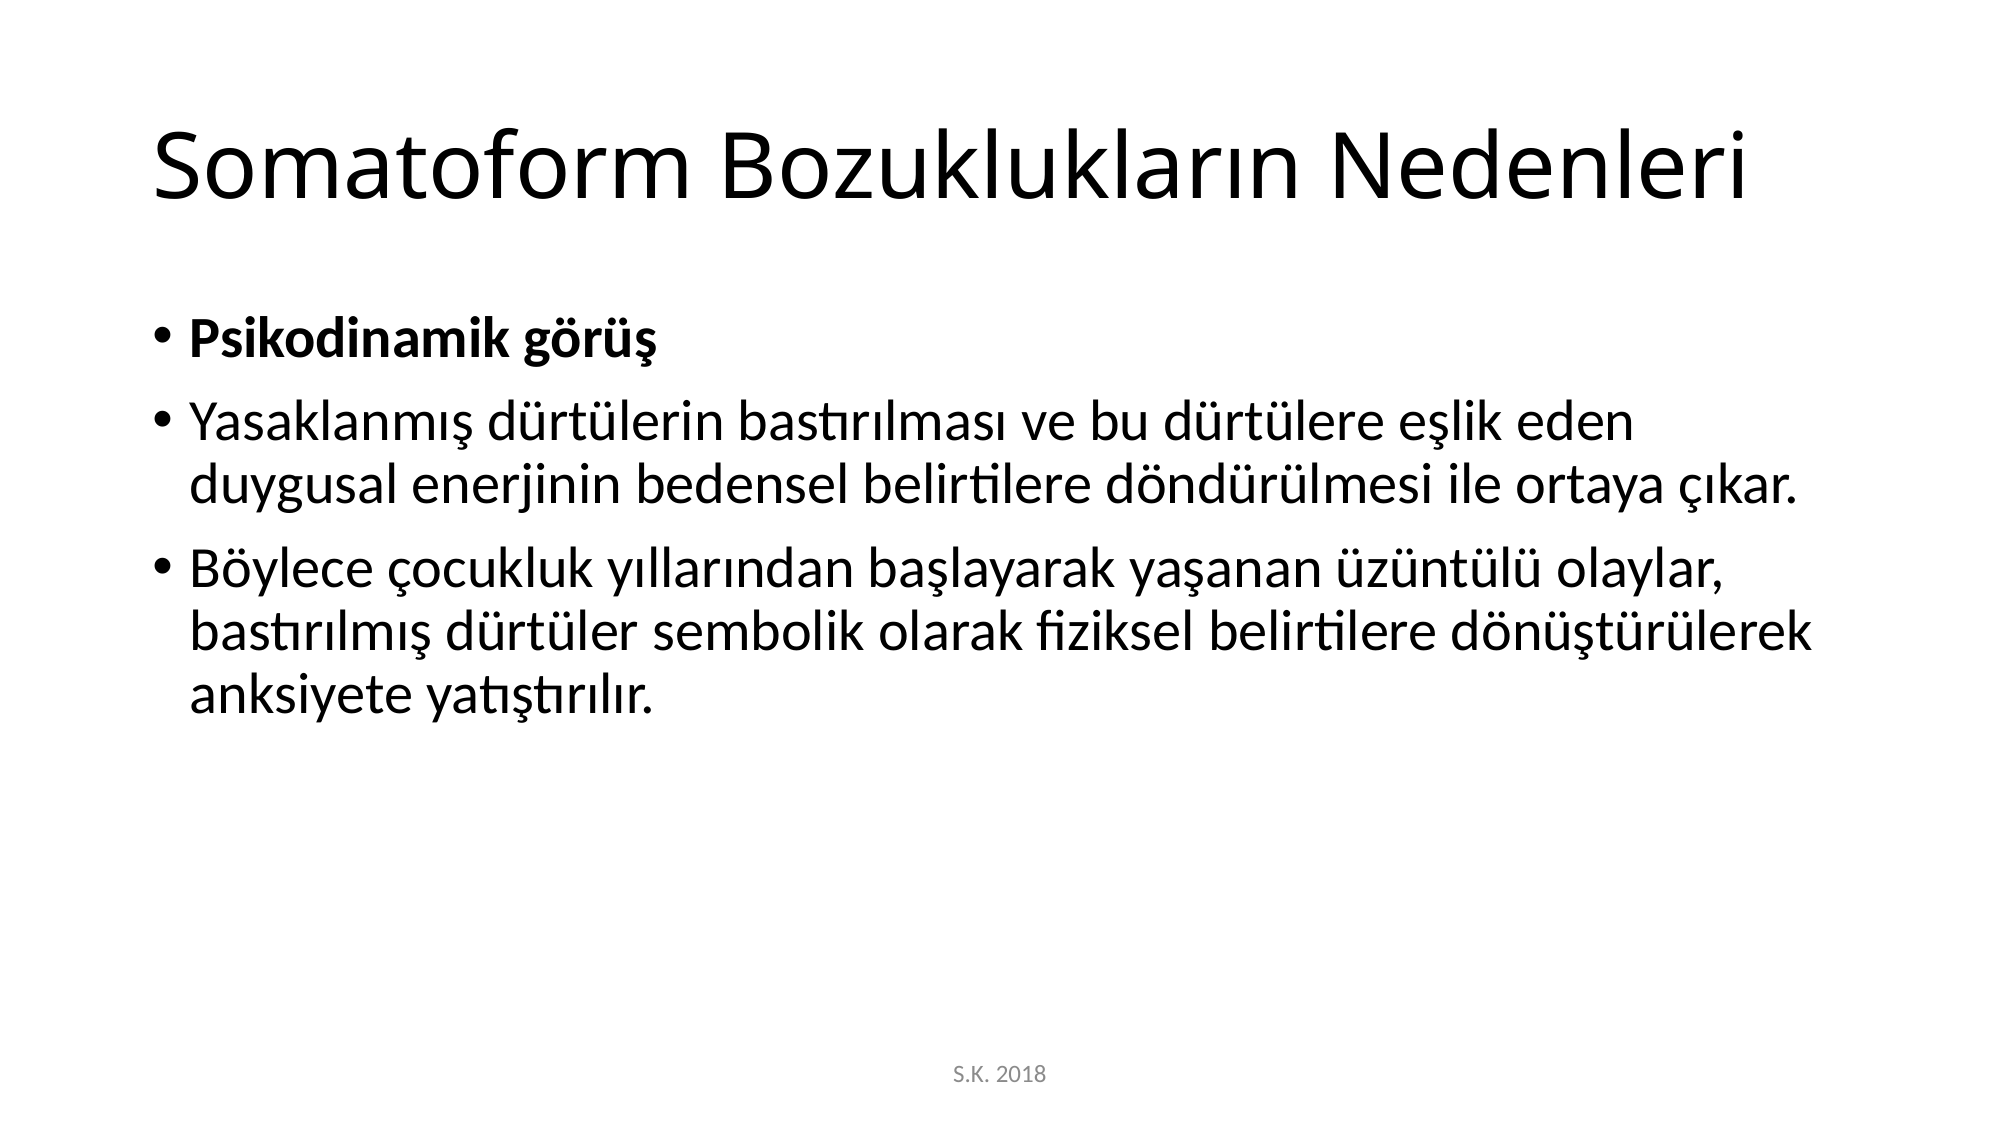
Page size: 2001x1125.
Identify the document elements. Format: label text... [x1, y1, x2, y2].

footer S.K. 2018 [662, 1042, 1338, 1103]
title Somatoform Bozuklukların Nedenleri [137, 59, 1863, 278]
list Psikodinamik görüş Yasaklanmış dürtülerin bastırılması ve bu dürtülere eşlik eden duygusal enerjinin bedensel belirtilere döndürülmesi ile ortaya çıkar. Böylece çocukluk yıllarından başlayarak yaşanan üzüntülü olaylar, bastırılmış dürtüler sembolik olarak fiziksel belirtilere dönüştürülerek anksiyete yatıştırılır. [137, 299, 1863, 1014]
